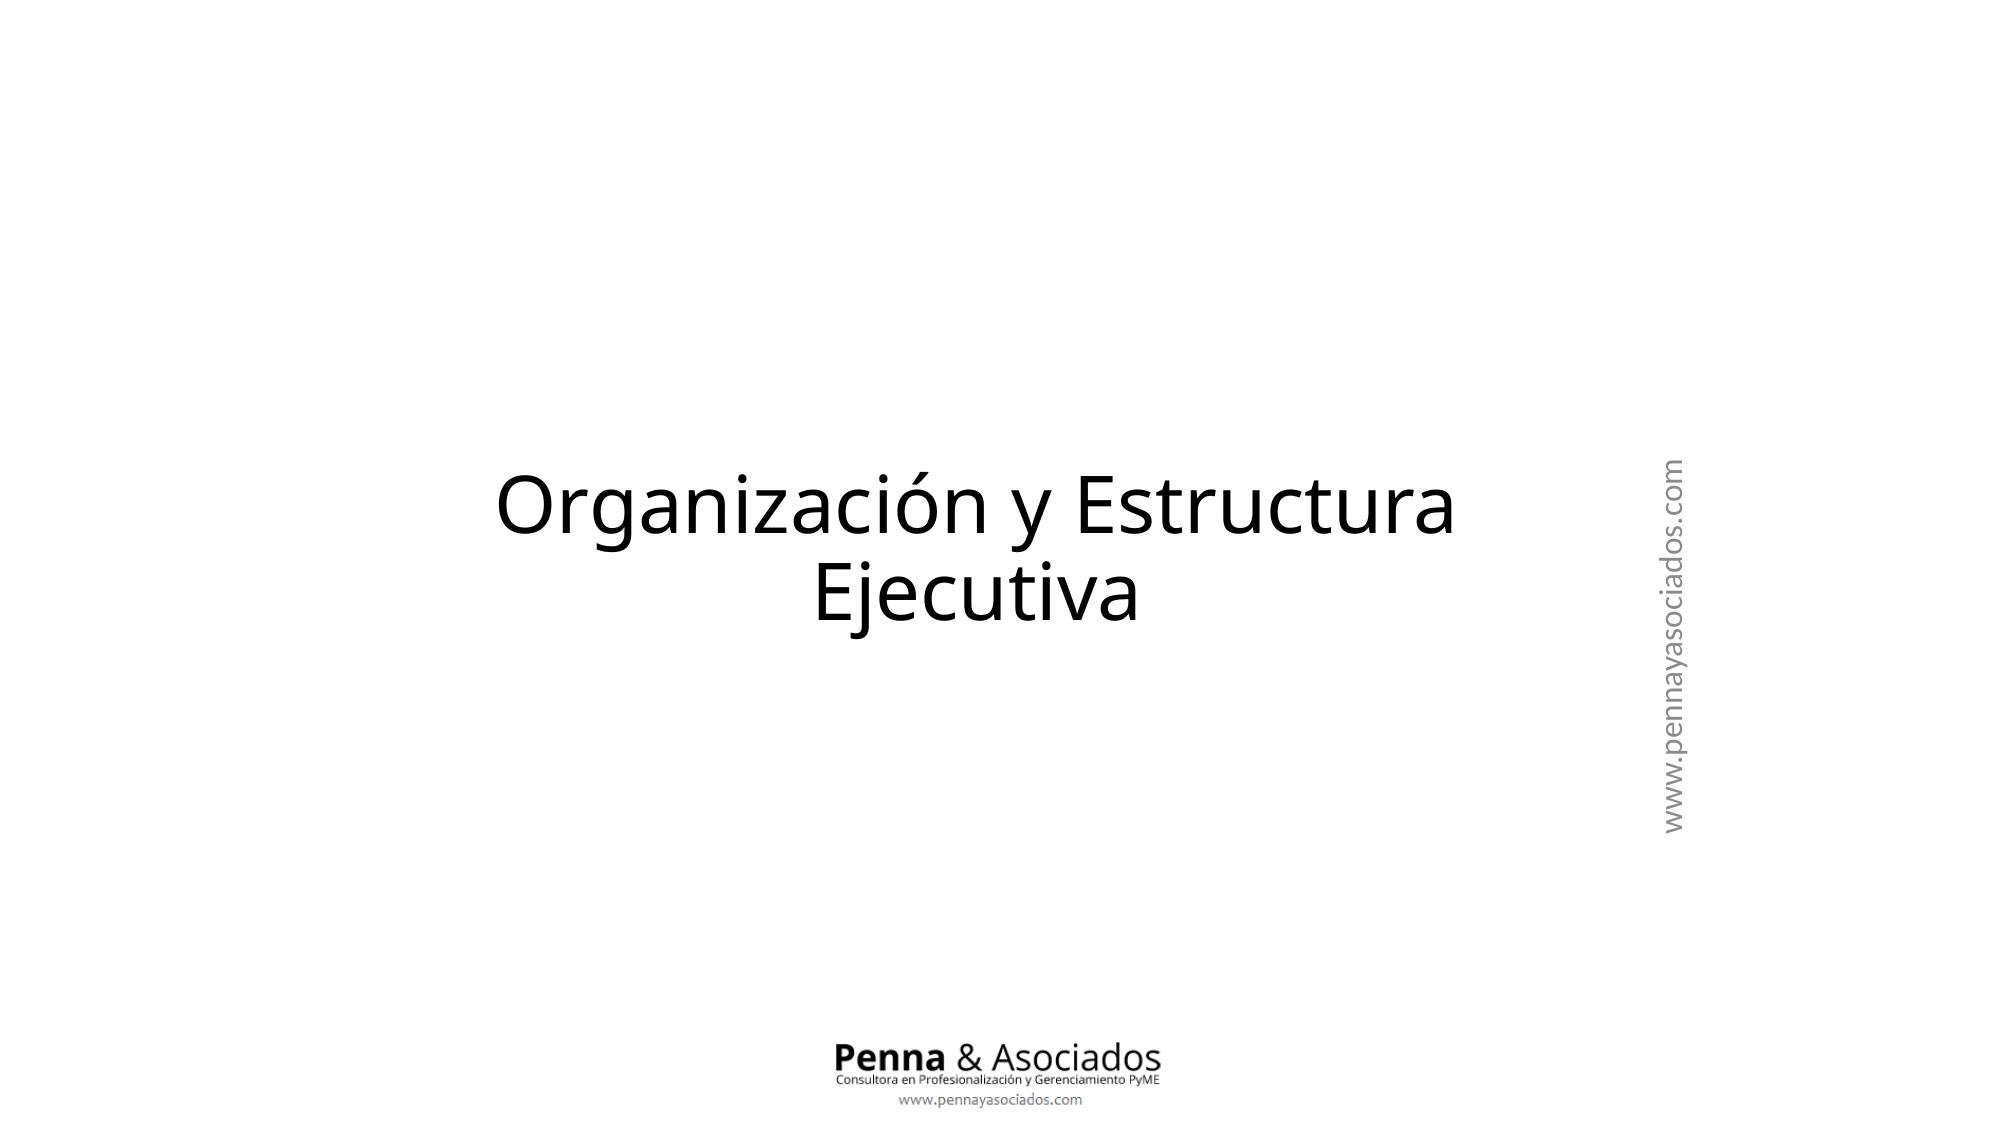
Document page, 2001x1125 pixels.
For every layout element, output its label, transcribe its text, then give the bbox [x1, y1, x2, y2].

picture [836, 1042, 1166, 1109]
title Organización y Estructura Ejecutiva [352, 457, 1602, 646]
footer www.pennayasociados.com [1658, 404, 1719, 889]
